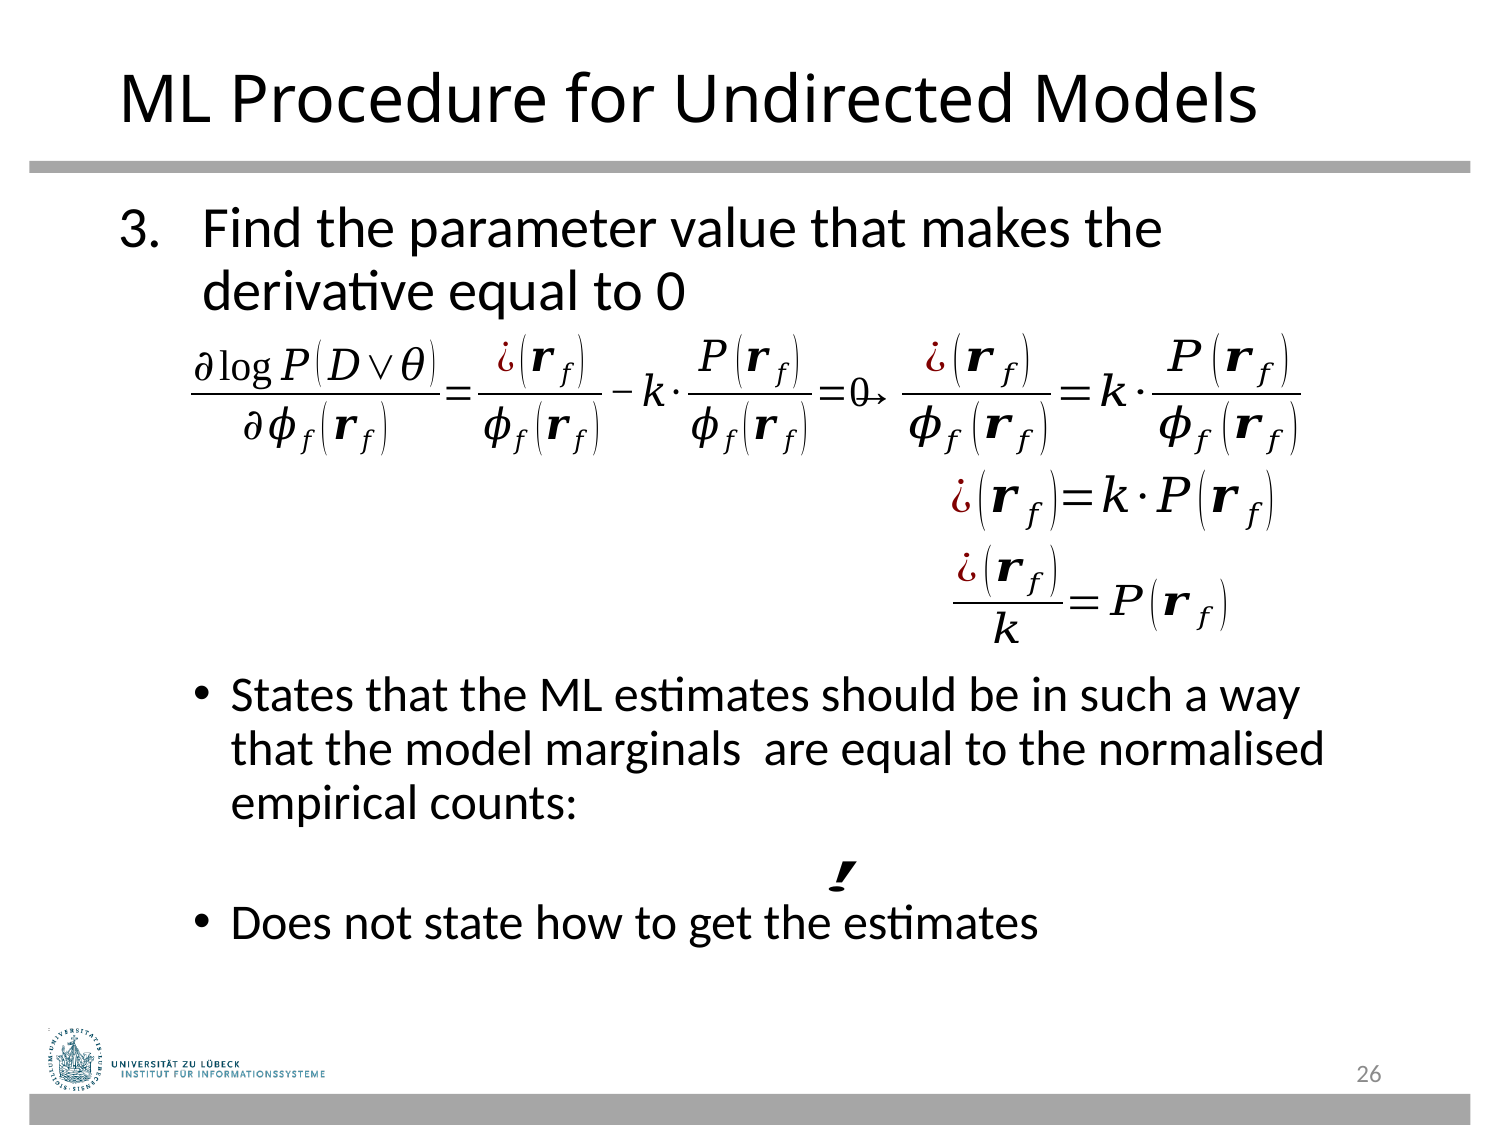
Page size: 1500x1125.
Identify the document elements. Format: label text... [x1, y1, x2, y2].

title ML Procedure for Undirected Models [103, 42, 1397, 161]
slide_number 26 [1059, 1042, 1397, 1103]
